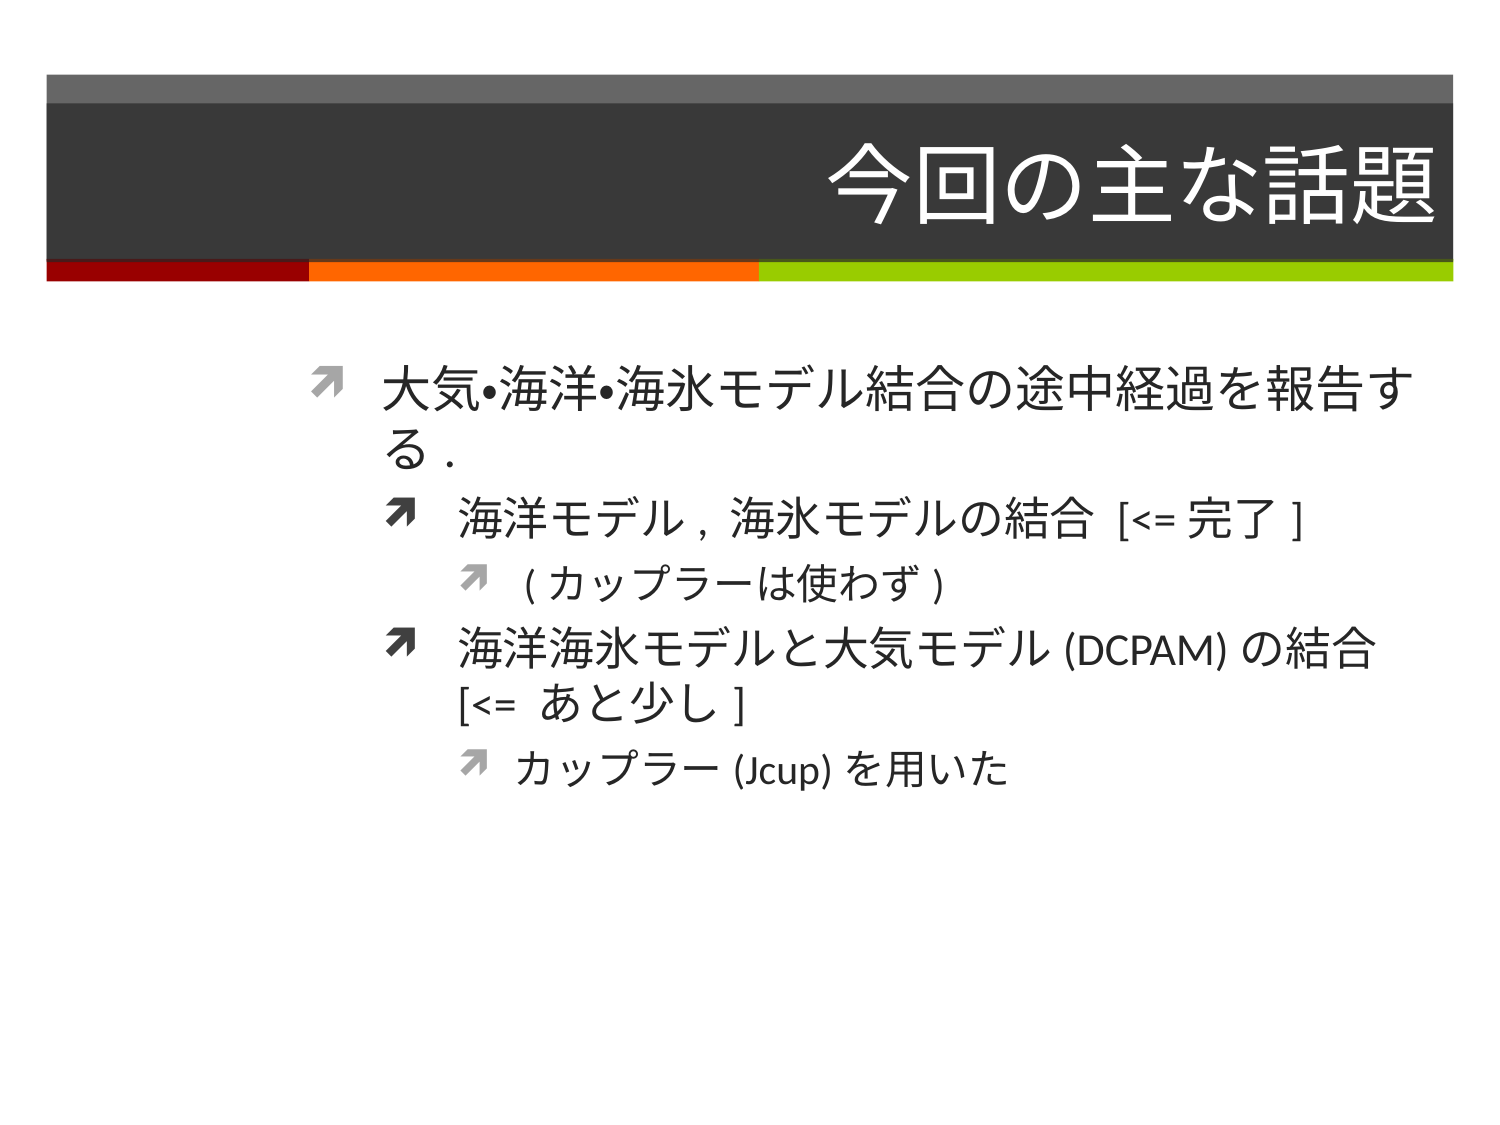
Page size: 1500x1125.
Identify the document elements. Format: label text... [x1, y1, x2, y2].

title 今回の主な話題 [46, 103, 1454, 263]
list 大気・海洋・海氷モデル結合の途中経過を報告する. 海洋モデル, 海氷モデルの結合 [<=完了] (カップラーは使わず) 海洋海氷モデルと大気モデル(DCPAM)の結合[<= あと少し] カップラー(Jcup)を用いた [292, 350, 1454, 1005]
